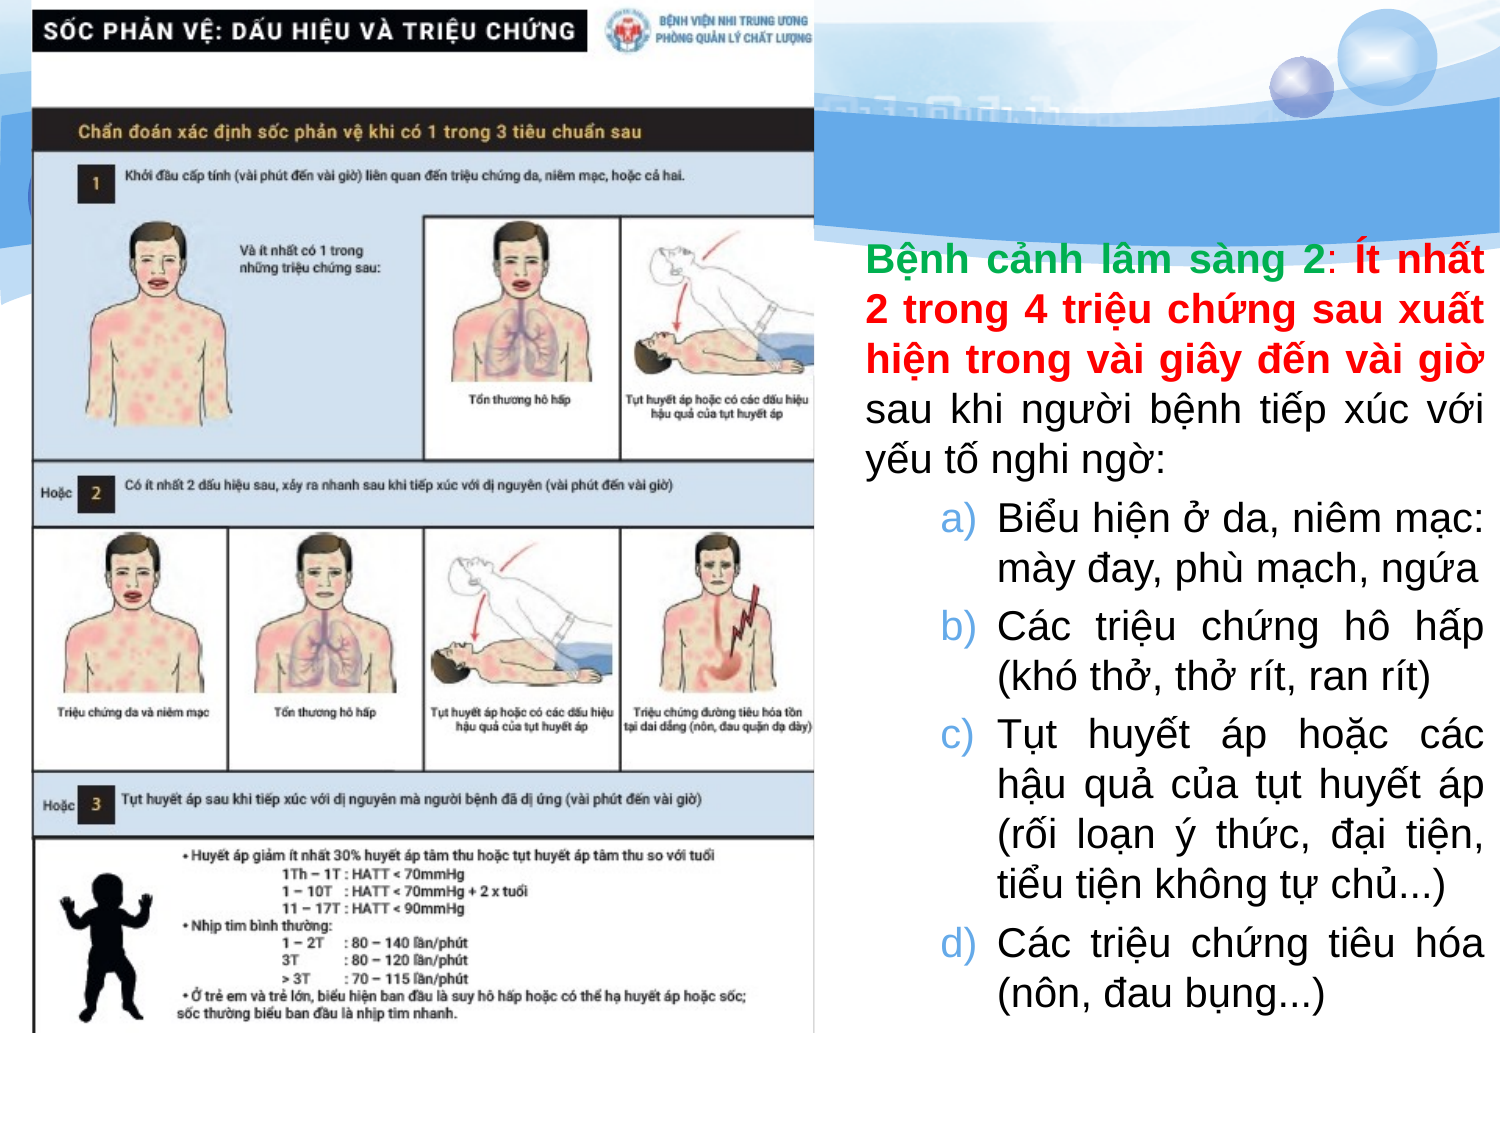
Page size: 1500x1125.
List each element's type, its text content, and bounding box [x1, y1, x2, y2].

picture [0, 0, 1500, 1033]
list Bệnh cảnh lâm sàng 2: Ít nhất 2 trong 4 triệu chứng sau xuất hiện trong vài giây đến vài giờ sau khi người bệnh tiếp xúc với yếu tố nghi ngờ: Biểu hiện ở da, niêm mạc: mày đay, phù mạch, ngứa Các triệu chứng hô hấp (khó thở, thở rít, ran rít) Tụt huyết áp hoặc các hậu quả của tụt huyết áp (rối loạn ý thức, đại tiện, tiểu tiện không tự chủ...) Các triệu chứng tiêu hóa (nôn, đau bụng...) [850, 224, 1500, 1083]
